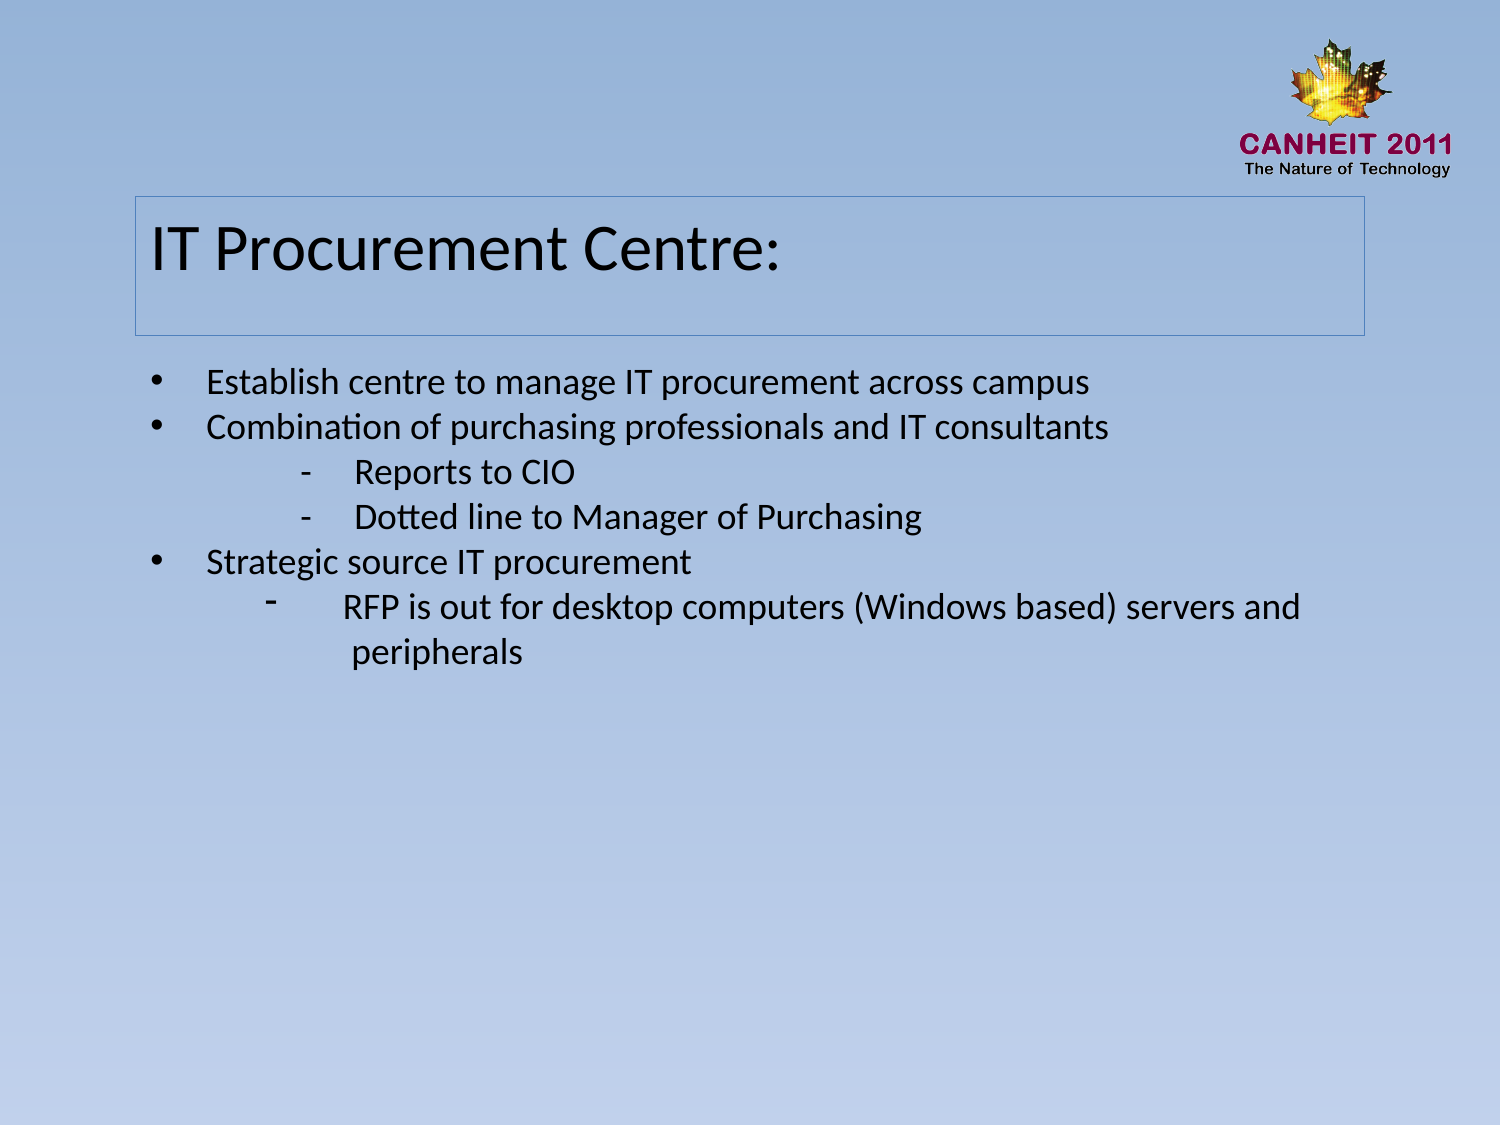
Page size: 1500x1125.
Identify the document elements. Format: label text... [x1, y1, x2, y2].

text_box Establish centre to manage IT procurement across campus Combination of purchasing professionals and IT consultants - Reports to CIO - Dotted line to Manager of Purchasing Strategic source IT procurement RFP is out for desktop computers (Windows based) servers and peripherals [135, 349, 1365, 680]
picture [1222, 30, 1470, 191]
text_box IT Procurement Centre: [135, 196, 1365, 336]
